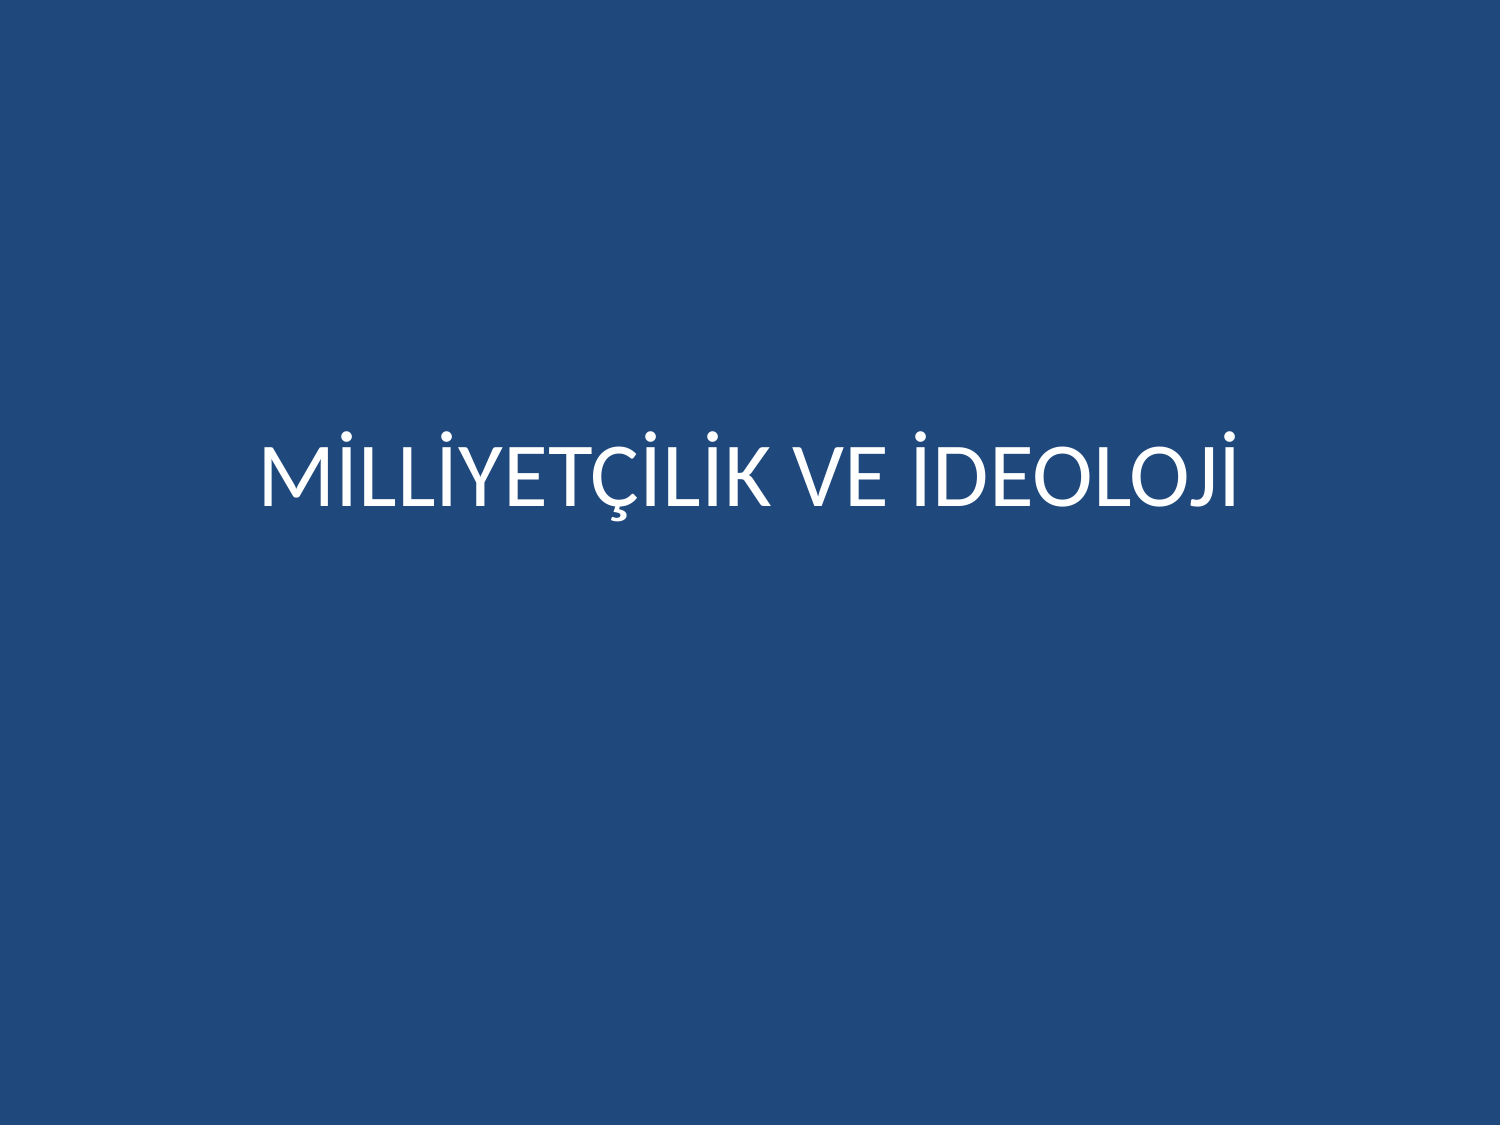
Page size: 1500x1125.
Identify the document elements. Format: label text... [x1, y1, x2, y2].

title MİLLİYETÇİLİK VE İDEOLOJİ [112, 349, 1388, 591]
